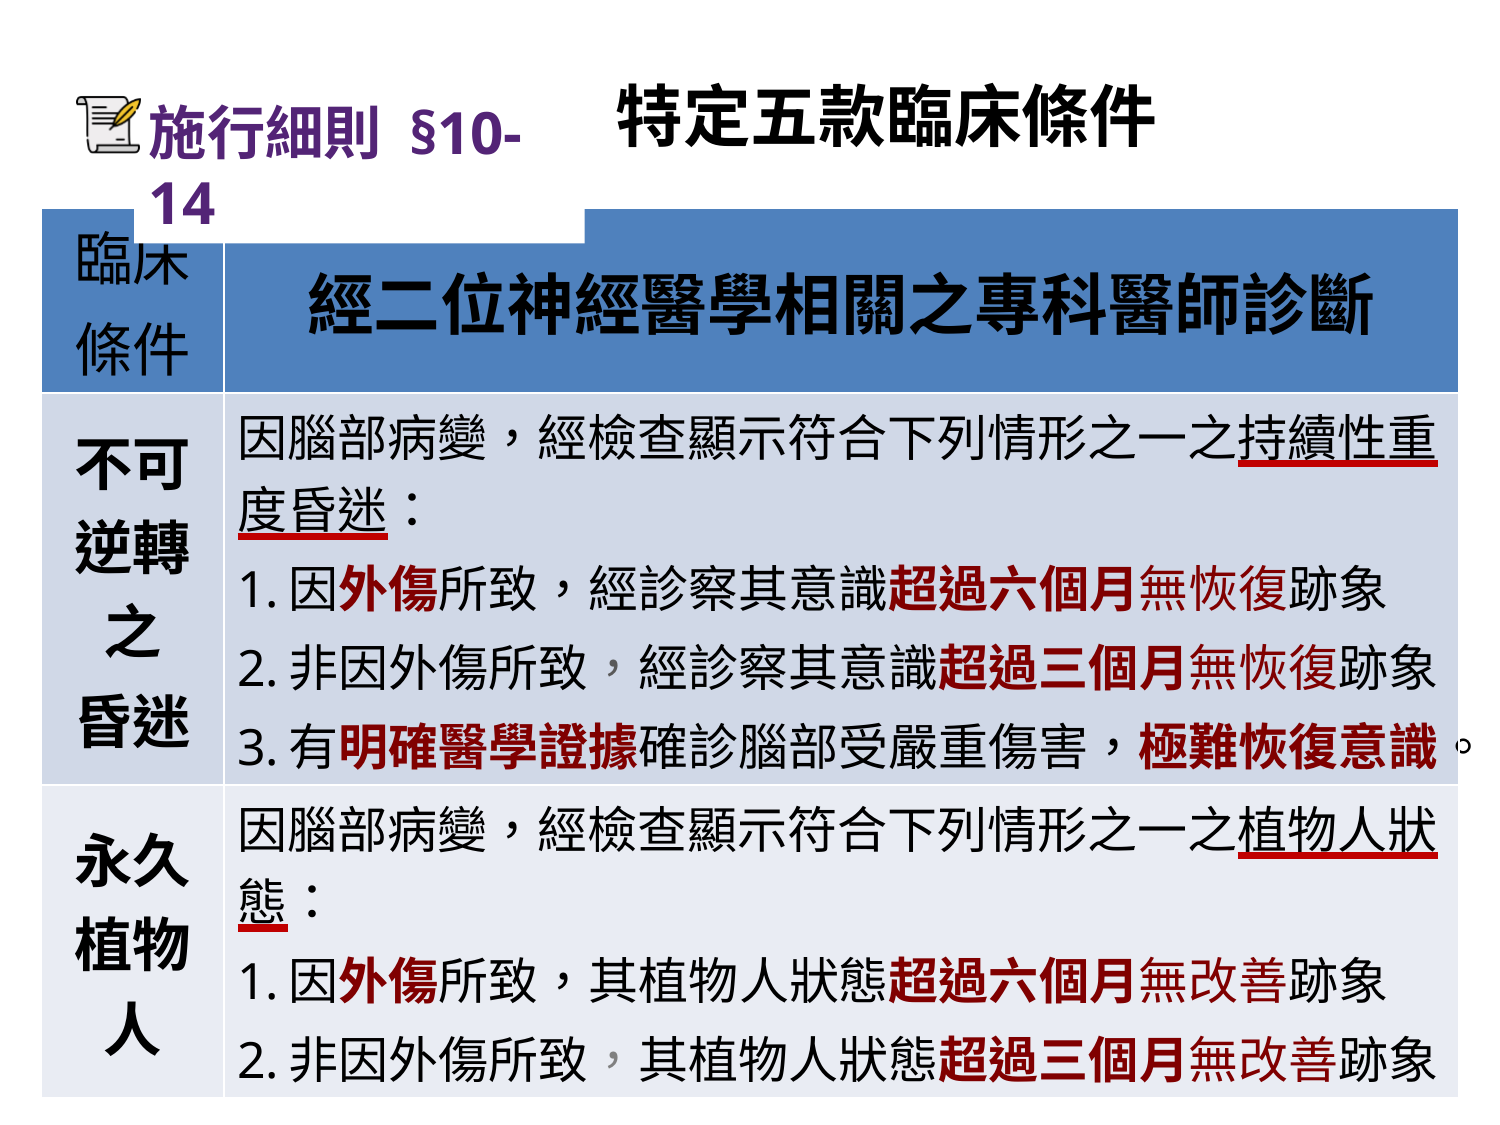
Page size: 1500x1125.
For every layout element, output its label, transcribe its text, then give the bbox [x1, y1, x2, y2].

table_cell 永久植物人 [42, 786, 223, 1097]
title 特定五款臨床條件 [91, 54, 1424, 169]
table_cell 不可逆轉之 昏迷 [42, 394, 223, 784]
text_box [76, 88, 585, 175]
table_cell 因腦部病變，經檢查顯示符合下列情形之一之植物人狀態： 因外傷所致，其植物人狀態超過六個月無改善跡象 非因外傷所致，其植物人狀態超過三個月無改善跡象 [225, 786, 1458, 1097]
table_header 臨床 條件 [42, 209, 223, 392]
table_header 經二位神經醫學相關之專科醫師診斷 [225, 209, 1458, 392]
table_cell 因腦部病變，經檢查顯示符合下列情形之一之持續性重度昏迷： 因外傷所致，經診察其意識超過六個月無恢復跡象 非因外傷所致，經診察其意識超過三個月無恢復跡象 有明確醫學證據確診腦部受嚴重傷害，極難恢復意識。 [225, 394, 1458, 784]
